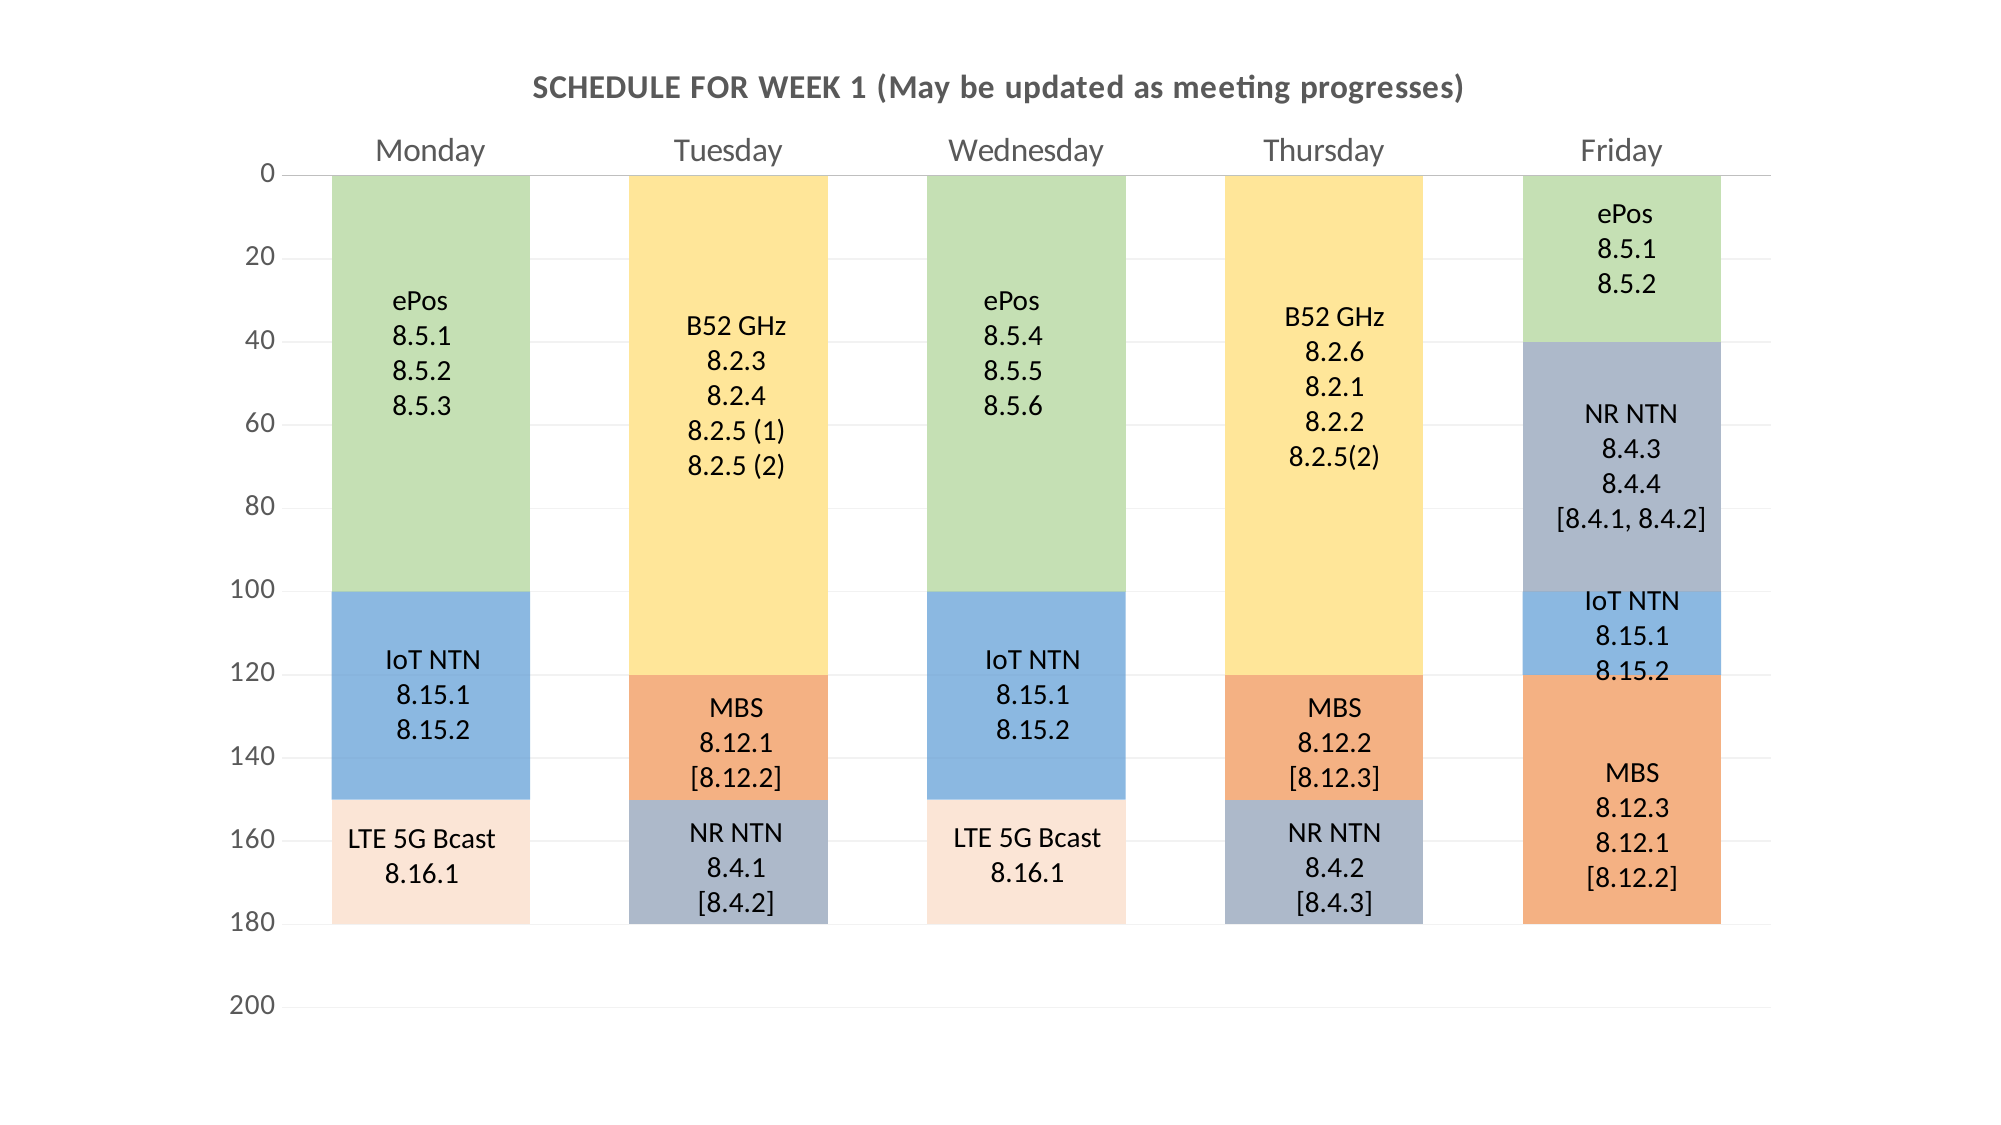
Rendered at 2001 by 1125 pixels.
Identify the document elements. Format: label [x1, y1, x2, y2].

chart [196, 35, 1803, 1043]
